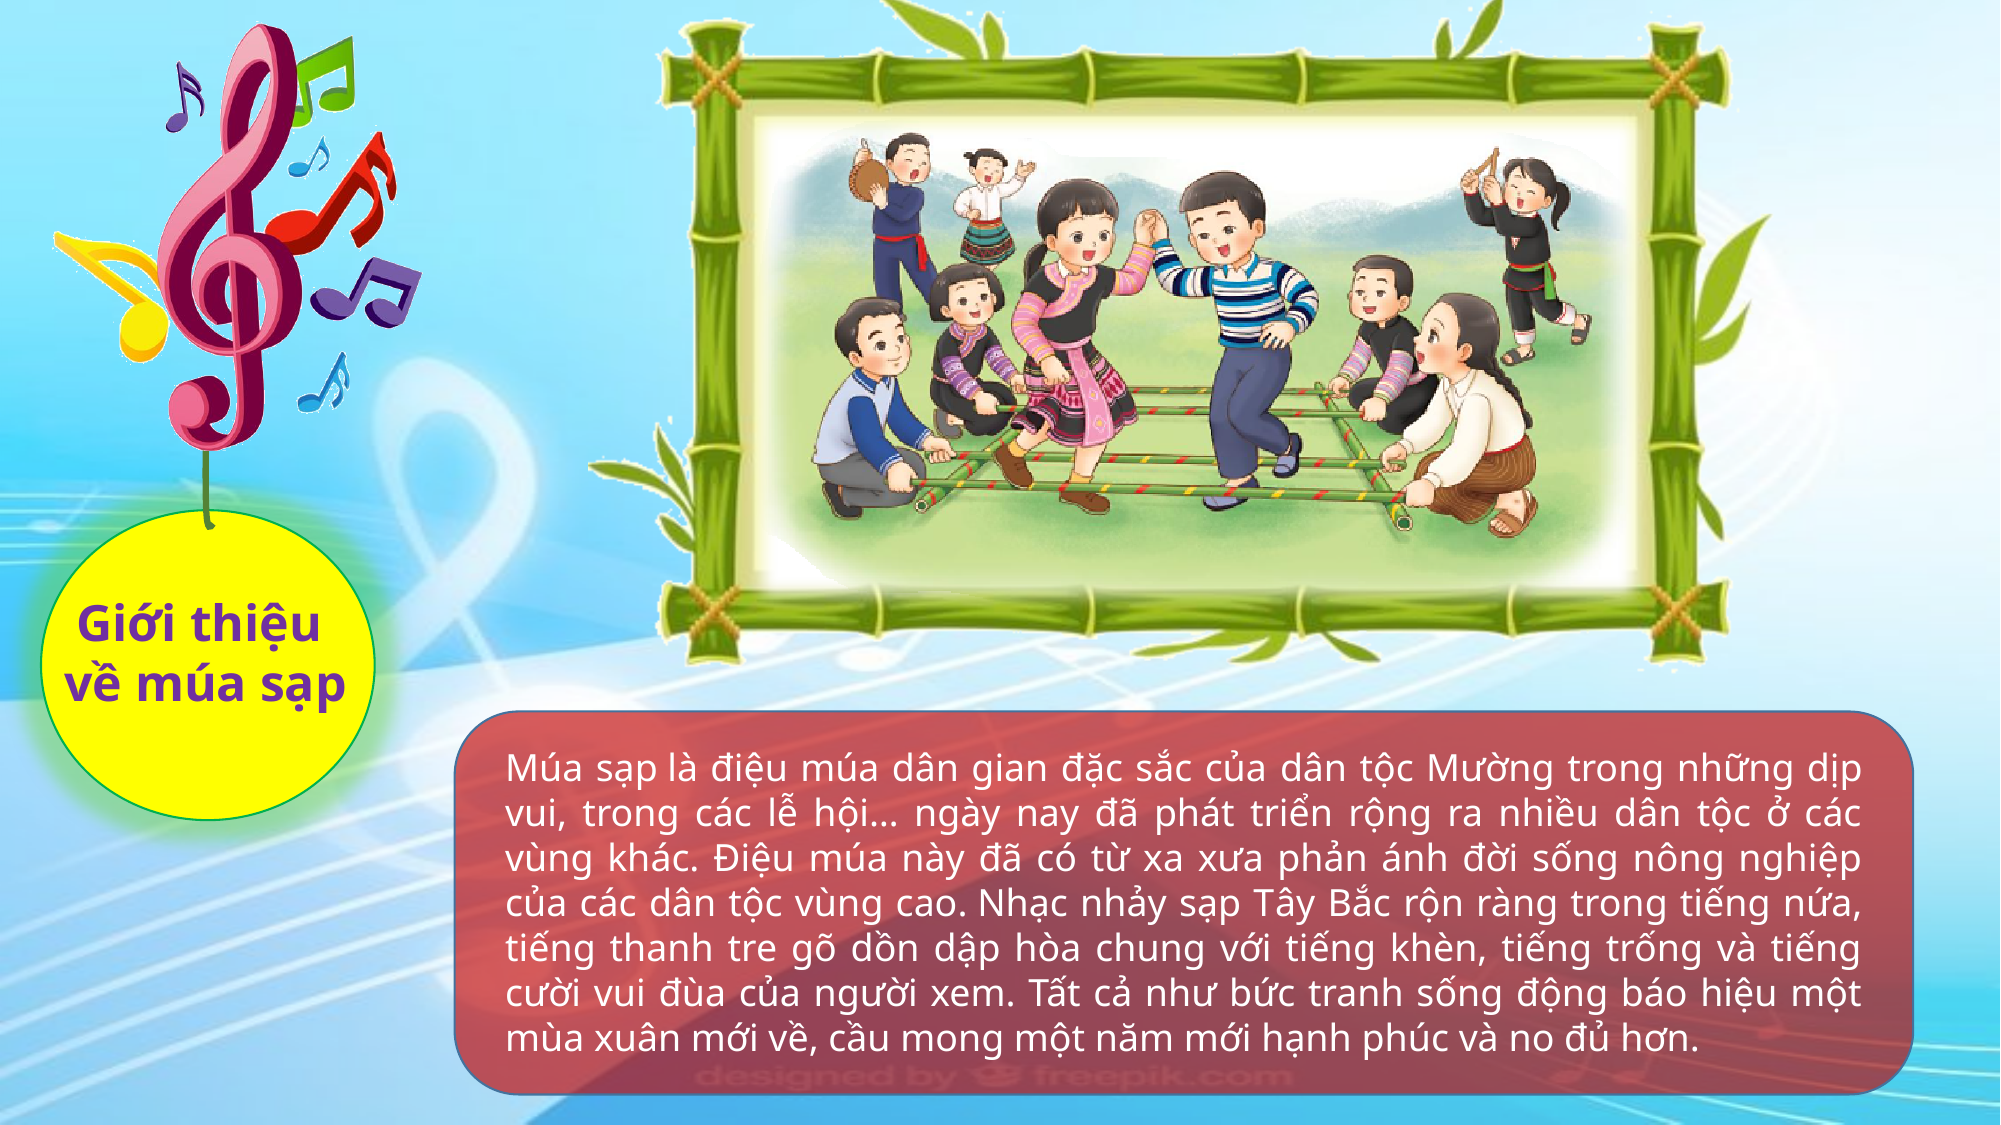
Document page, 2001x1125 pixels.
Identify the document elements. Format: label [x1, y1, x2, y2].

text_box [454, 711, 1914, 1095]
text_box [588, 0, 1780, 700]
text_box [32, 21, 424, 821]
